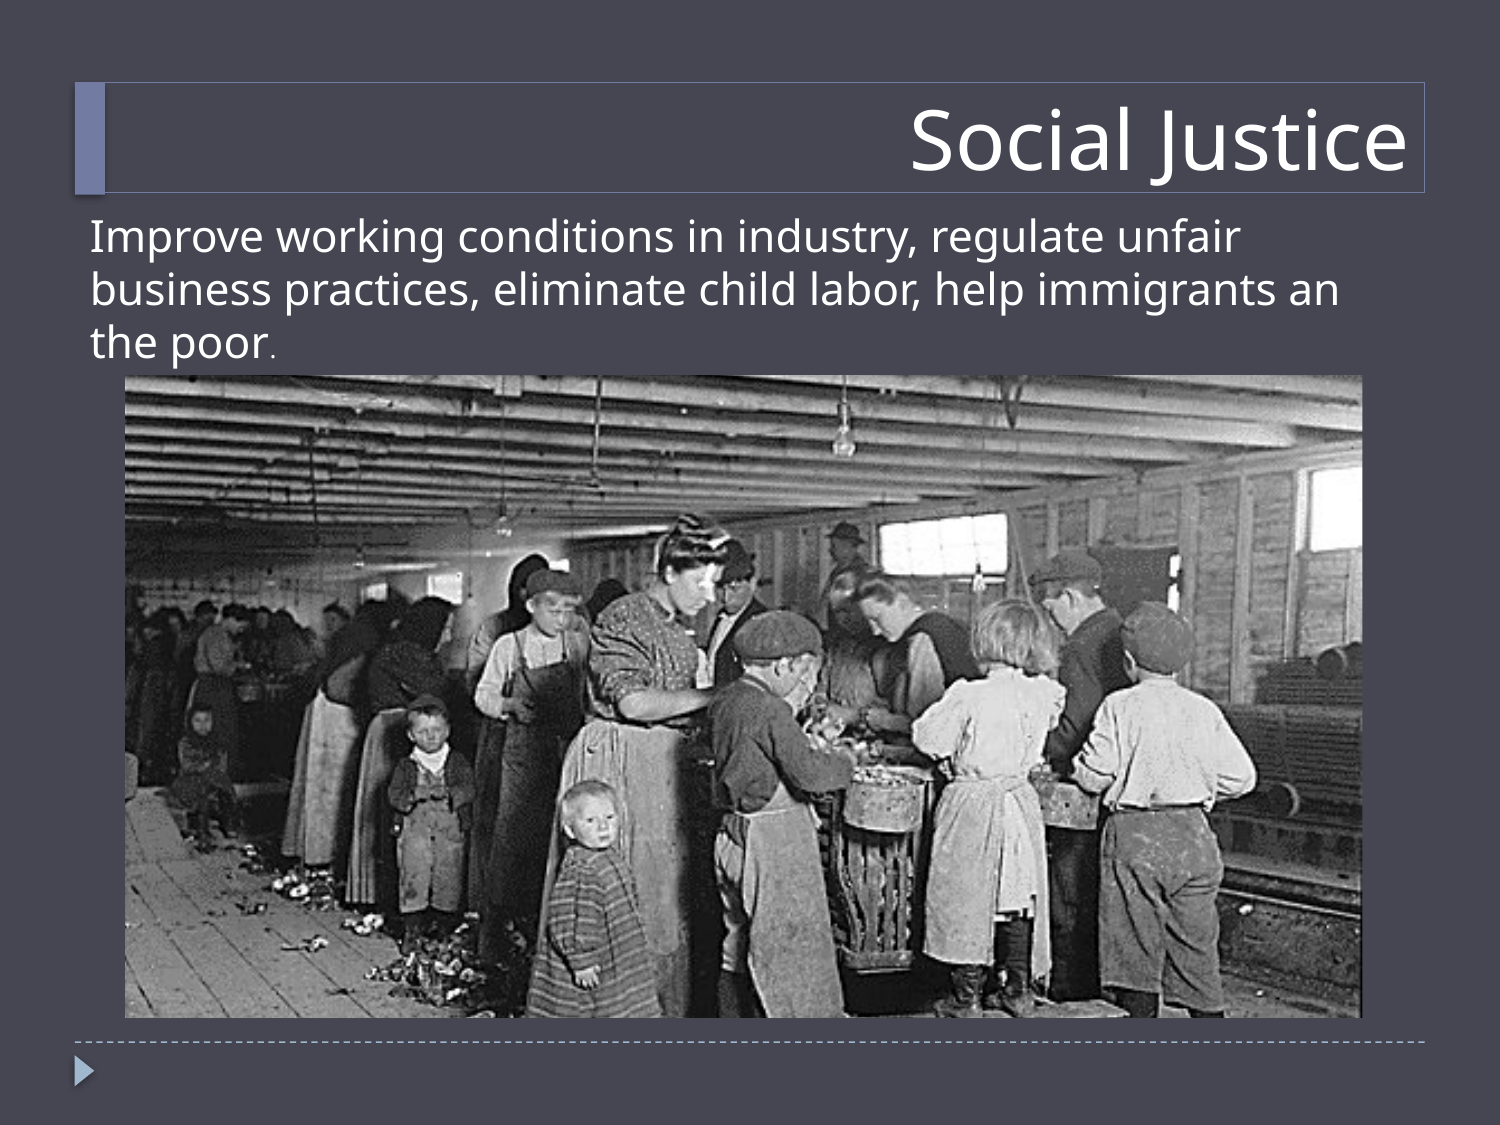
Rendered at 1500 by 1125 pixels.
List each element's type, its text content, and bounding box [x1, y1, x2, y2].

list Improve working conditions in industry, regulate unfair business practices, eliminate child labor, help immigrants an the poor. [75, 200, 1425, 375]
picture [124, 374, 1363, 1018]
title Social Justice [75, 82, 1425, 193]
